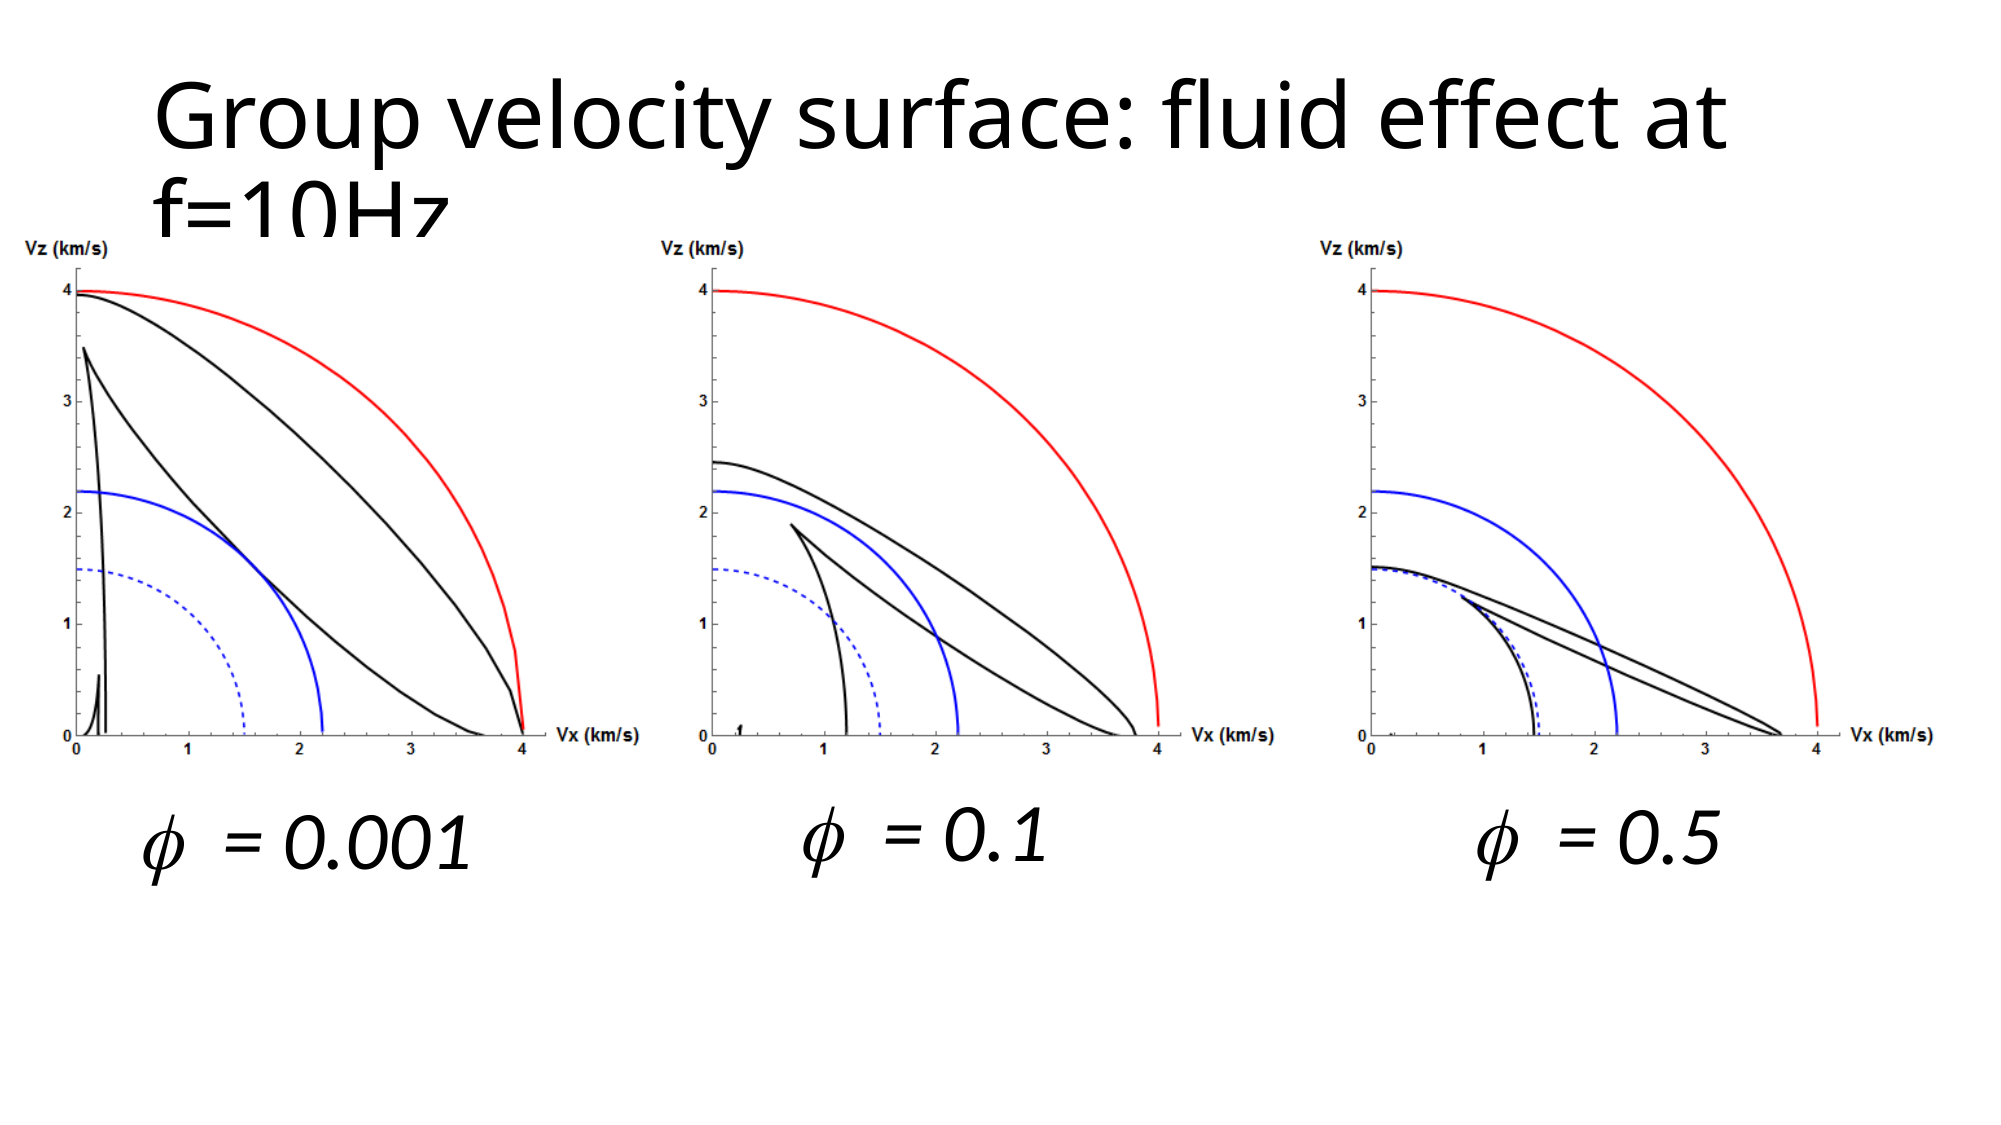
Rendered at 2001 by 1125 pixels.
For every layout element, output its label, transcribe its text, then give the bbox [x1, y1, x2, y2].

picture [1319, 237, 1966, 761]
title Group velocity surface: fluid effect at f=10Hz [137, 59, 1863, 278]
text_box f = 0.5 [1457, 773, 1738, 889]
text_box f = 0.1 [782, 770, 1064, 886]
text_box f = 0.001 [122, 778, 488, 894]
picture [24, 237, 1307, 761]
